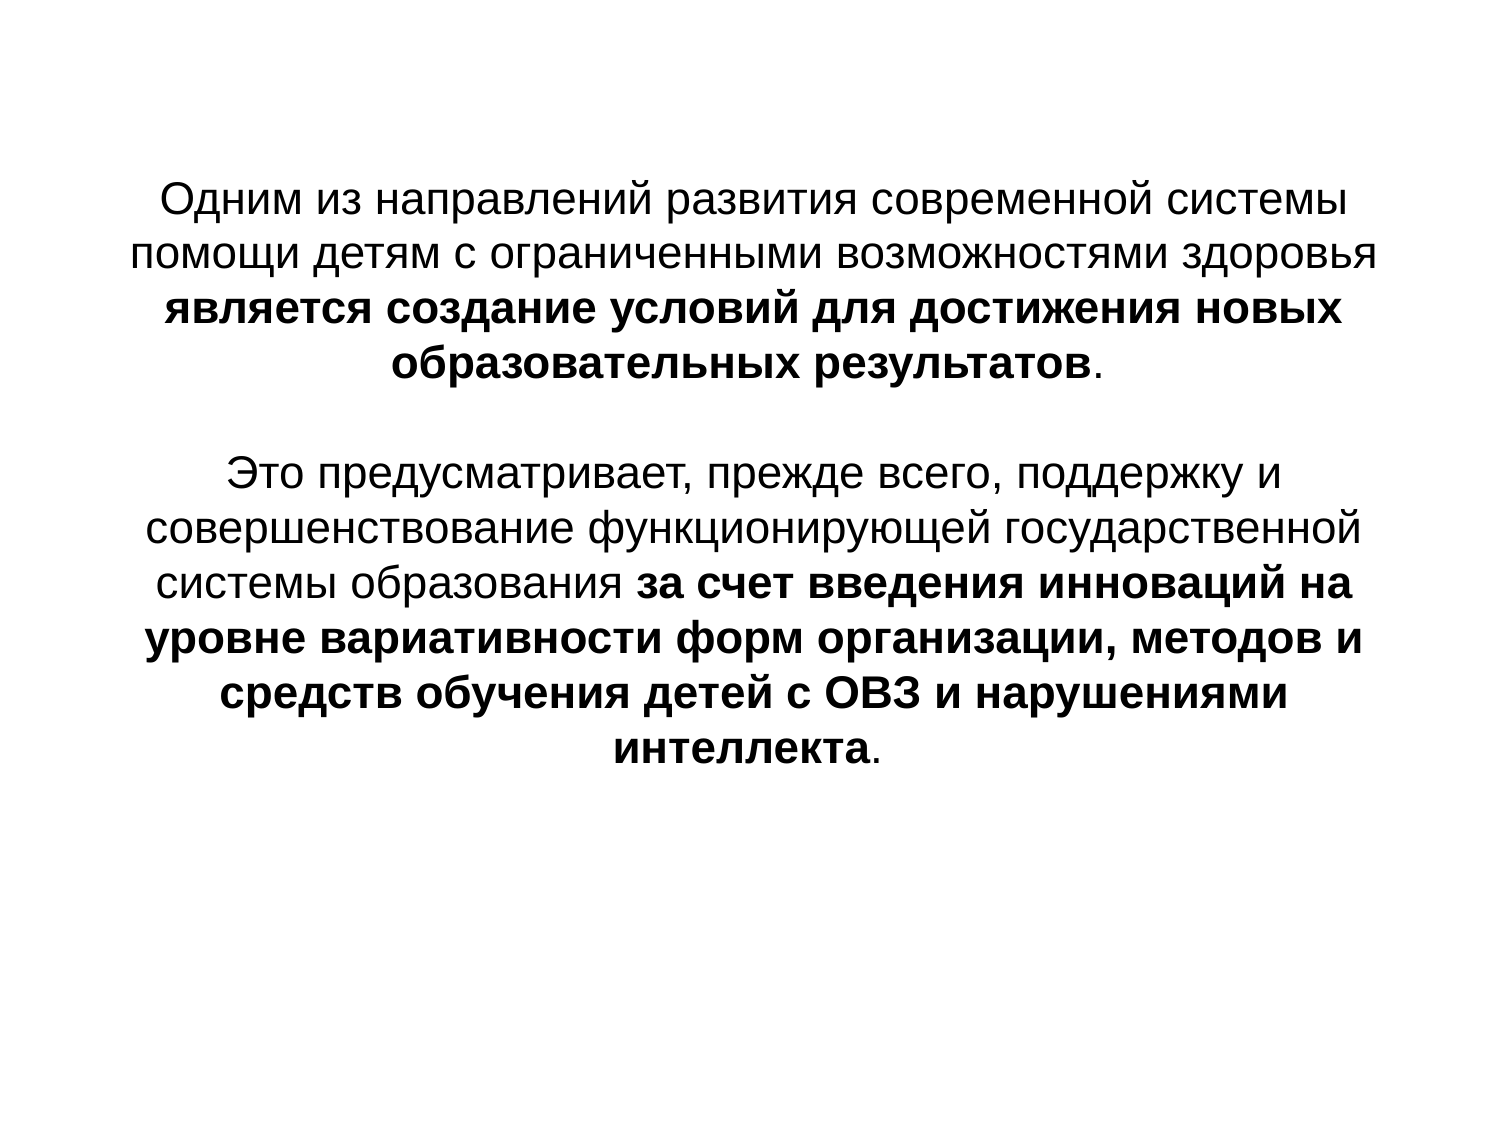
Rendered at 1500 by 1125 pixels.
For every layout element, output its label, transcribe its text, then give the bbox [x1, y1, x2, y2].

title Одним из направлений развития современной системы помощи детям с ограниченными возможностями здоровья является создание условий для достижения новых образовательных результатов. Это предусматривает, прежде всего, поддержку и совершенствование функционирующей государственной системы образования за счет введения инноваций на уровне вариативности форм организации, методов и средств обучения детей с ОВЗ и нарушениями интеллекта. [88, 160, 1420, 839]
